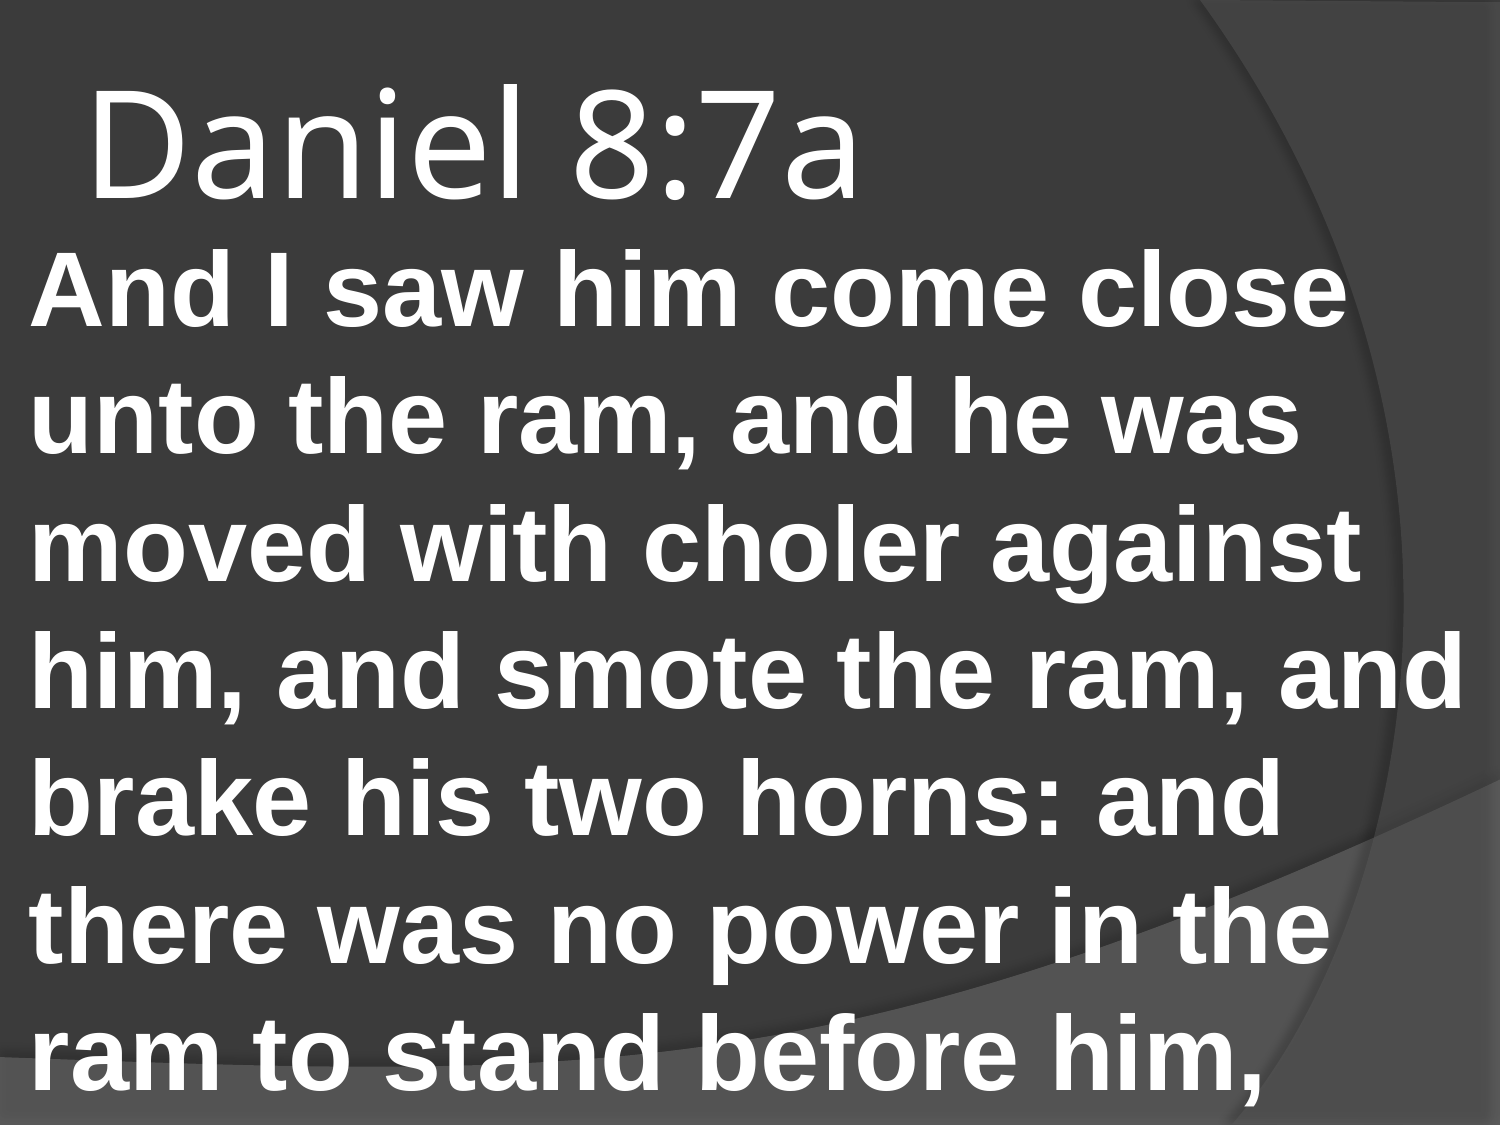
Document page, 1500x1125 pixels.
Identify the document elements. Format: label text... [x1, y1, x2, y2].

list And I saw him come close unto the ram, and he was moved with choler against him, and smote the ram, and brake his two horns: and there was no power in the ram to stand before him, [8, 212, 1496, 1075]
title Daniel 8:7a [75, 45, 1300, 212]
